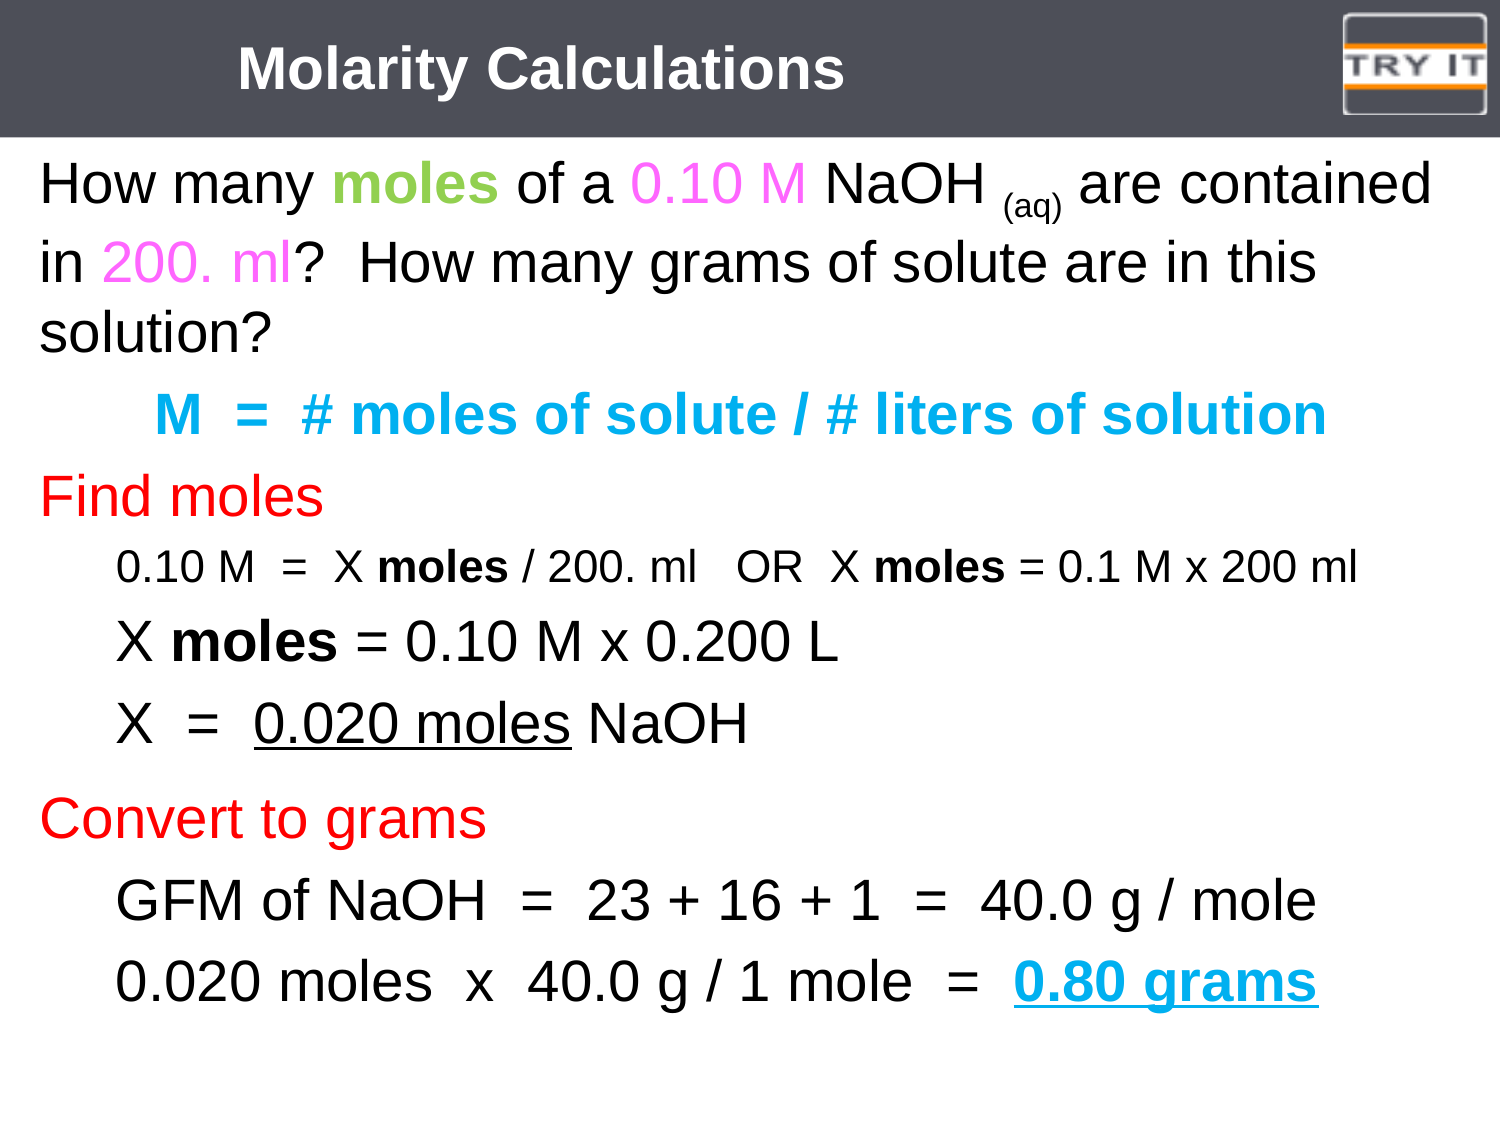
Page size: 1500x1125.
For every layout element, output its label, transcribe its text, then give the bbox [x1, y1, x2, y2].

title Molarity Calculations [0, 0, 1500, 138]
picture [1342, 12, 1488, 115]
text_box How many moles of a 0.10 M NaOH (aq) are contained in 200. ml? How many grams of solute are in this solution? M = # moles of solute / # liters of solution Find moles 0.10 M = X moles / 200. ml OR X moles = 0.1 M x 200 ml X moles = 0.10 M x 0.200 L X = 0.020 moles NaOH Convert to grams GFM of NaOH = 23 + 16 + 1 = 40.0 g / mole 0.020 moles x 40.0 g / 1 mole = 0.80 grams [24, 137, 1475, 1100]
